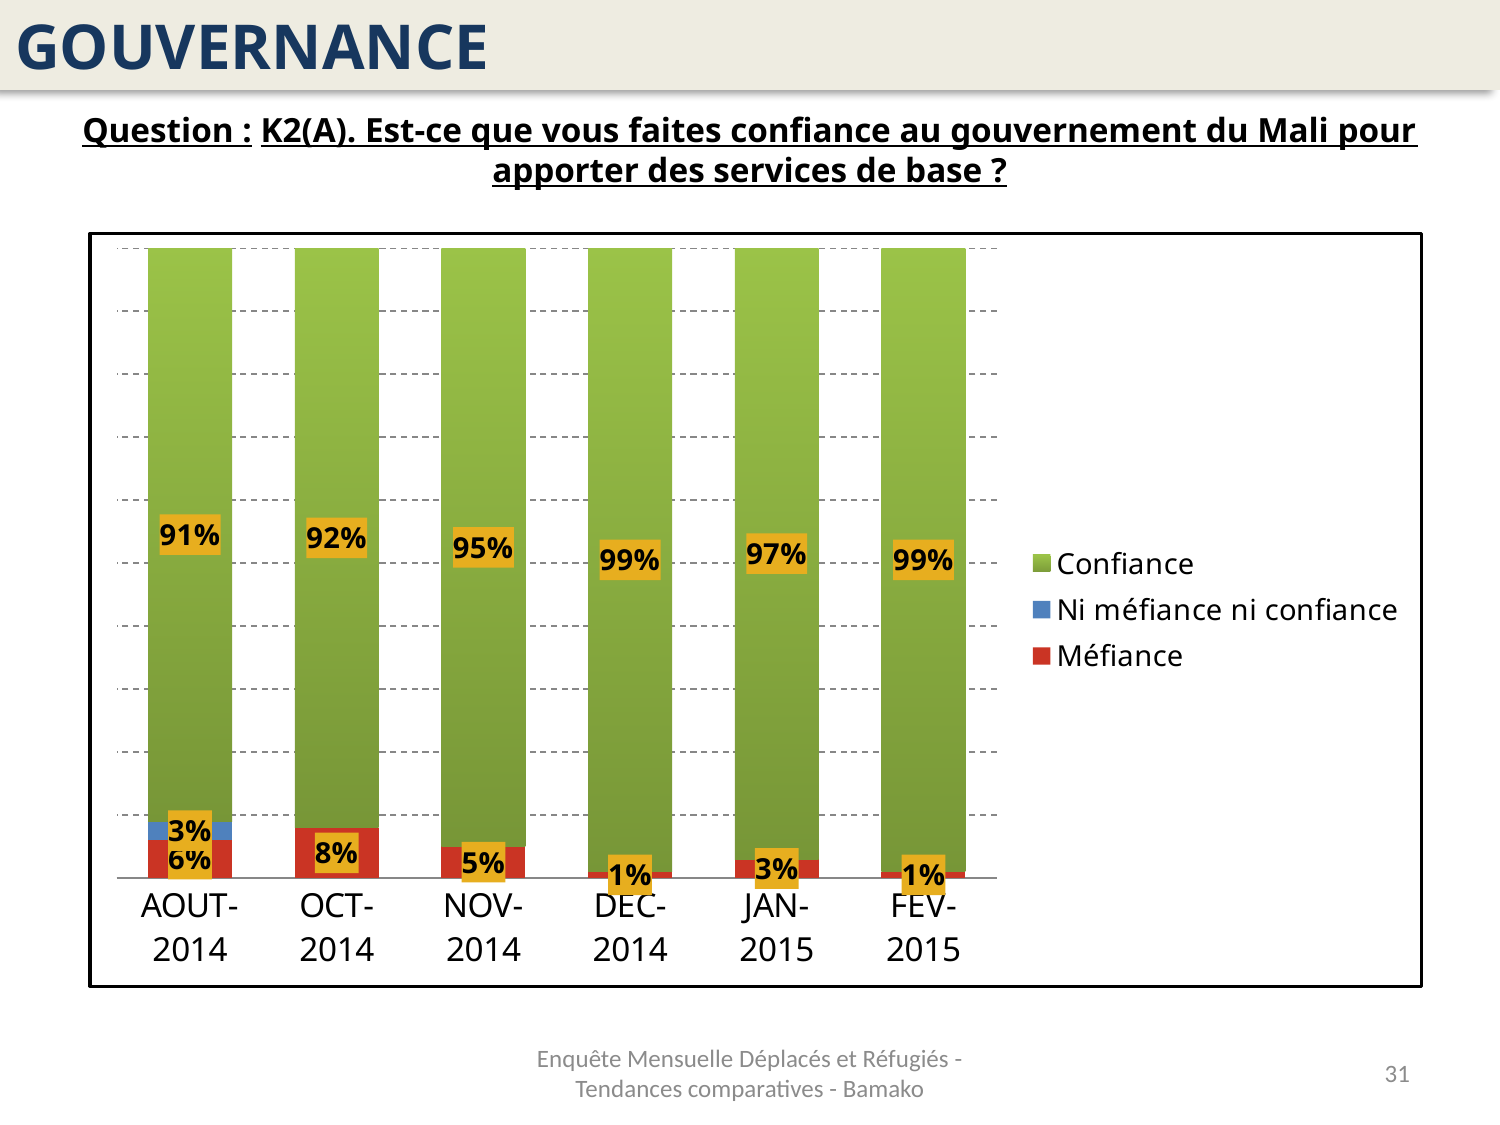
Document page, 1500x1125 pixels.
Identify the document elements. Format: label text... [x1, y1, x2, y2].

slide_number 31 [1074, 1042, 1425, 1103]
text_box Question : K2(A). Est-ce que vous faites confiance au gouvernement du Mali pour apporter des services de base ? [0, 101, 1500, 197]
text_box GOUVERNANCE [0, 0, 1500, 92]
footer Enquête Mensuelle Déplacés et Réfugiés - Tendances comparatives - Bamako [512, 1042, 988, 1103]
chart [88, 231, 1424, 988]
